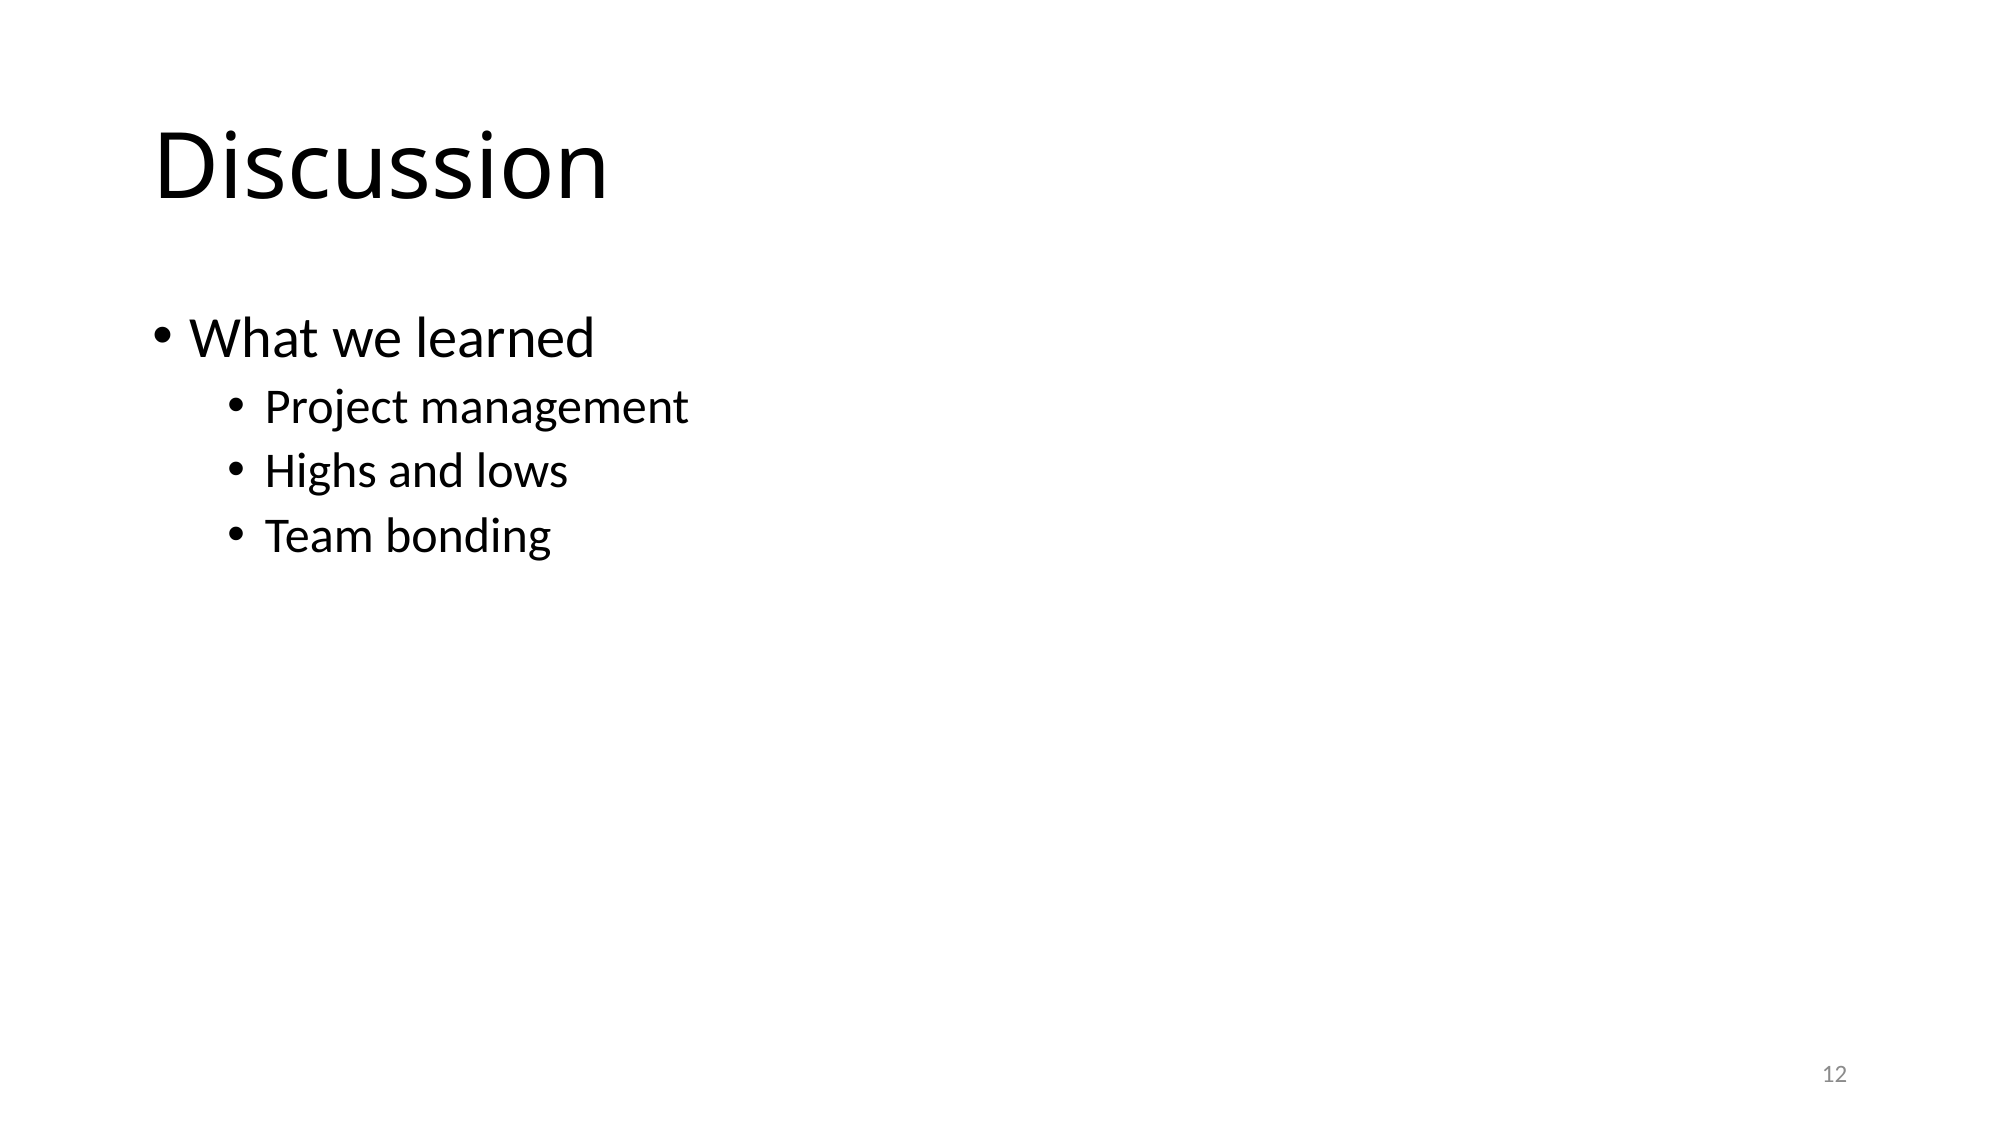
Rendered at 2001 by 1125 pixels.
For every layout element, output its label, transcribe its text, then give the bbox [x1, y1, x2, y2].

list What we learned Project management Highs and lows Team bonding [137, 299, 1863, 1014]
title Discussion [137, 59, 1863, 278]
slide_number 12 [1412, 1042, 1863, 1103]
